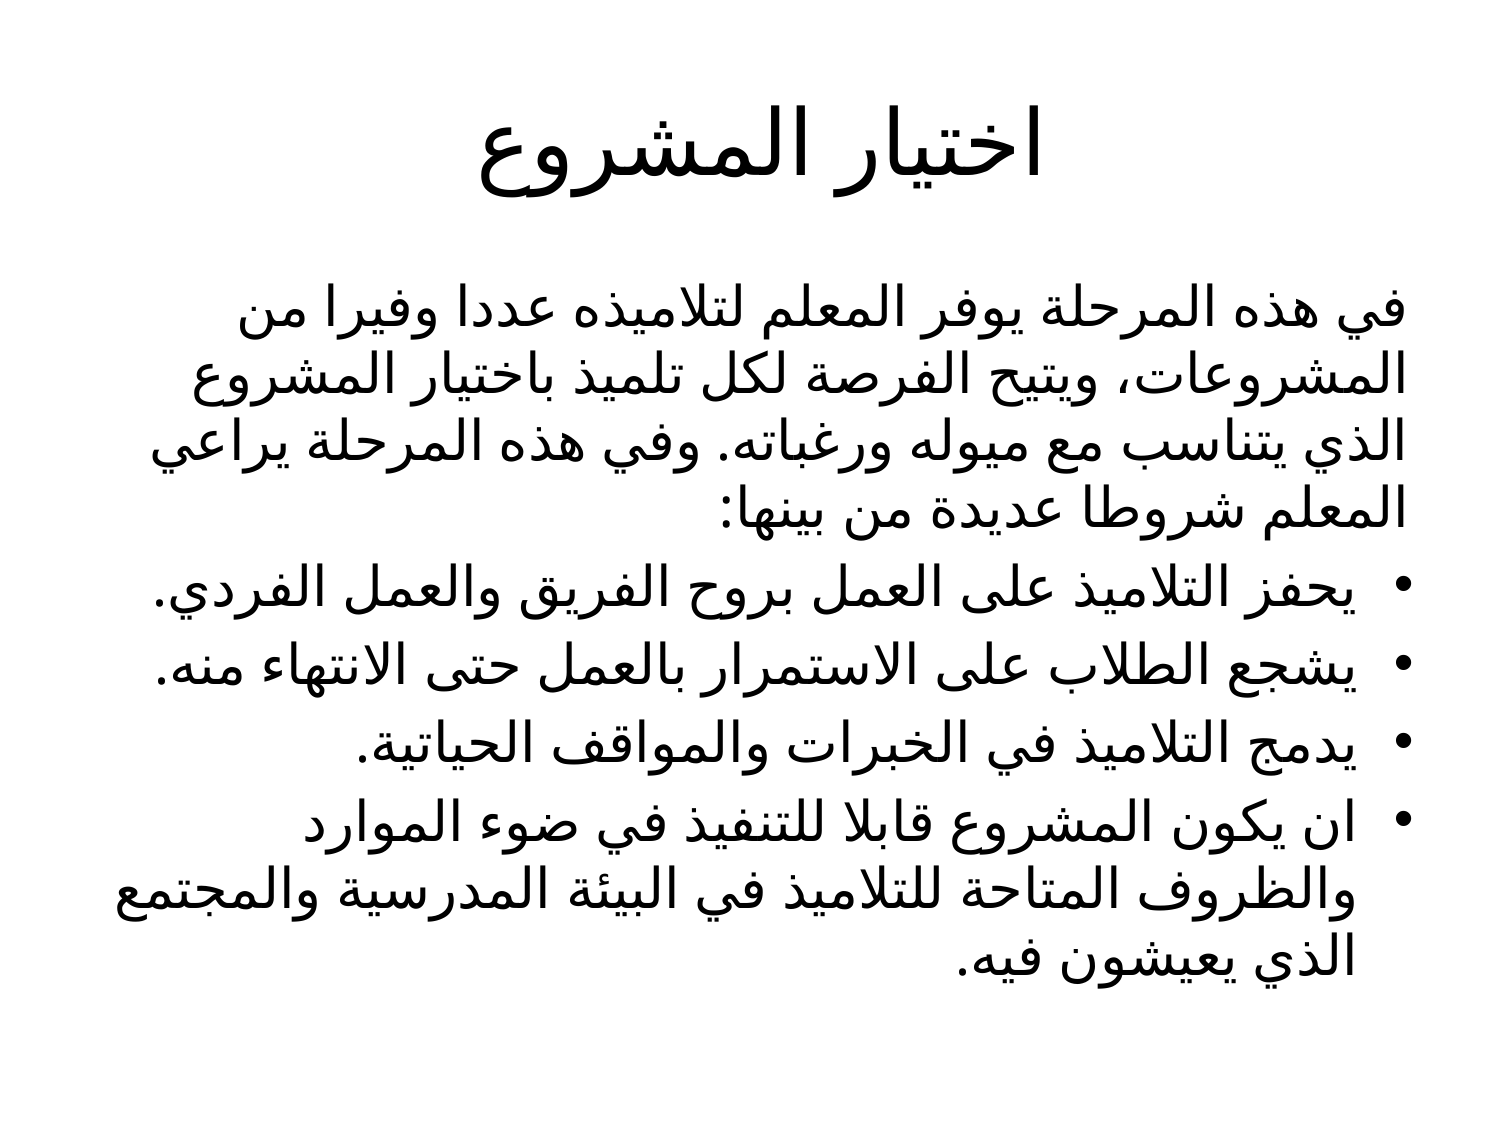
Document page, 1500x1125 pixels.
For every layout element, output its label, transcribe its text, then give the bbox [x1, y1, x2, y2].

list في هذه المرحلة يوفر المعلم لتلاميذه عددا وفيرا من المشروعات، ويتيح الفرصة لكل تلميذ باختيار المشروع الذي يتناسب مع ميوله ورغباته. وفي هذه المرحلة يراعي المعلم شروطا عديدة من بينها: يحفز التلاميذ على العمل بروح الفريق والعمل الفردي. يشجع الطلاب على الاستمرار بالعمل حتى الانتهاء منه. يدمج التلاميذ في الخبرات والمواقف الحياتية. ان يكون المشروع قابلا للتنفيذ في ضوء الموارد والظروف المتاحة للتلاميذ في البيئة المدرسية والمجتمع الذي يعيشون فيه. [75, 262, 1425, 1005]
title اختيار المشروع [75, 45, 1425, 233]
